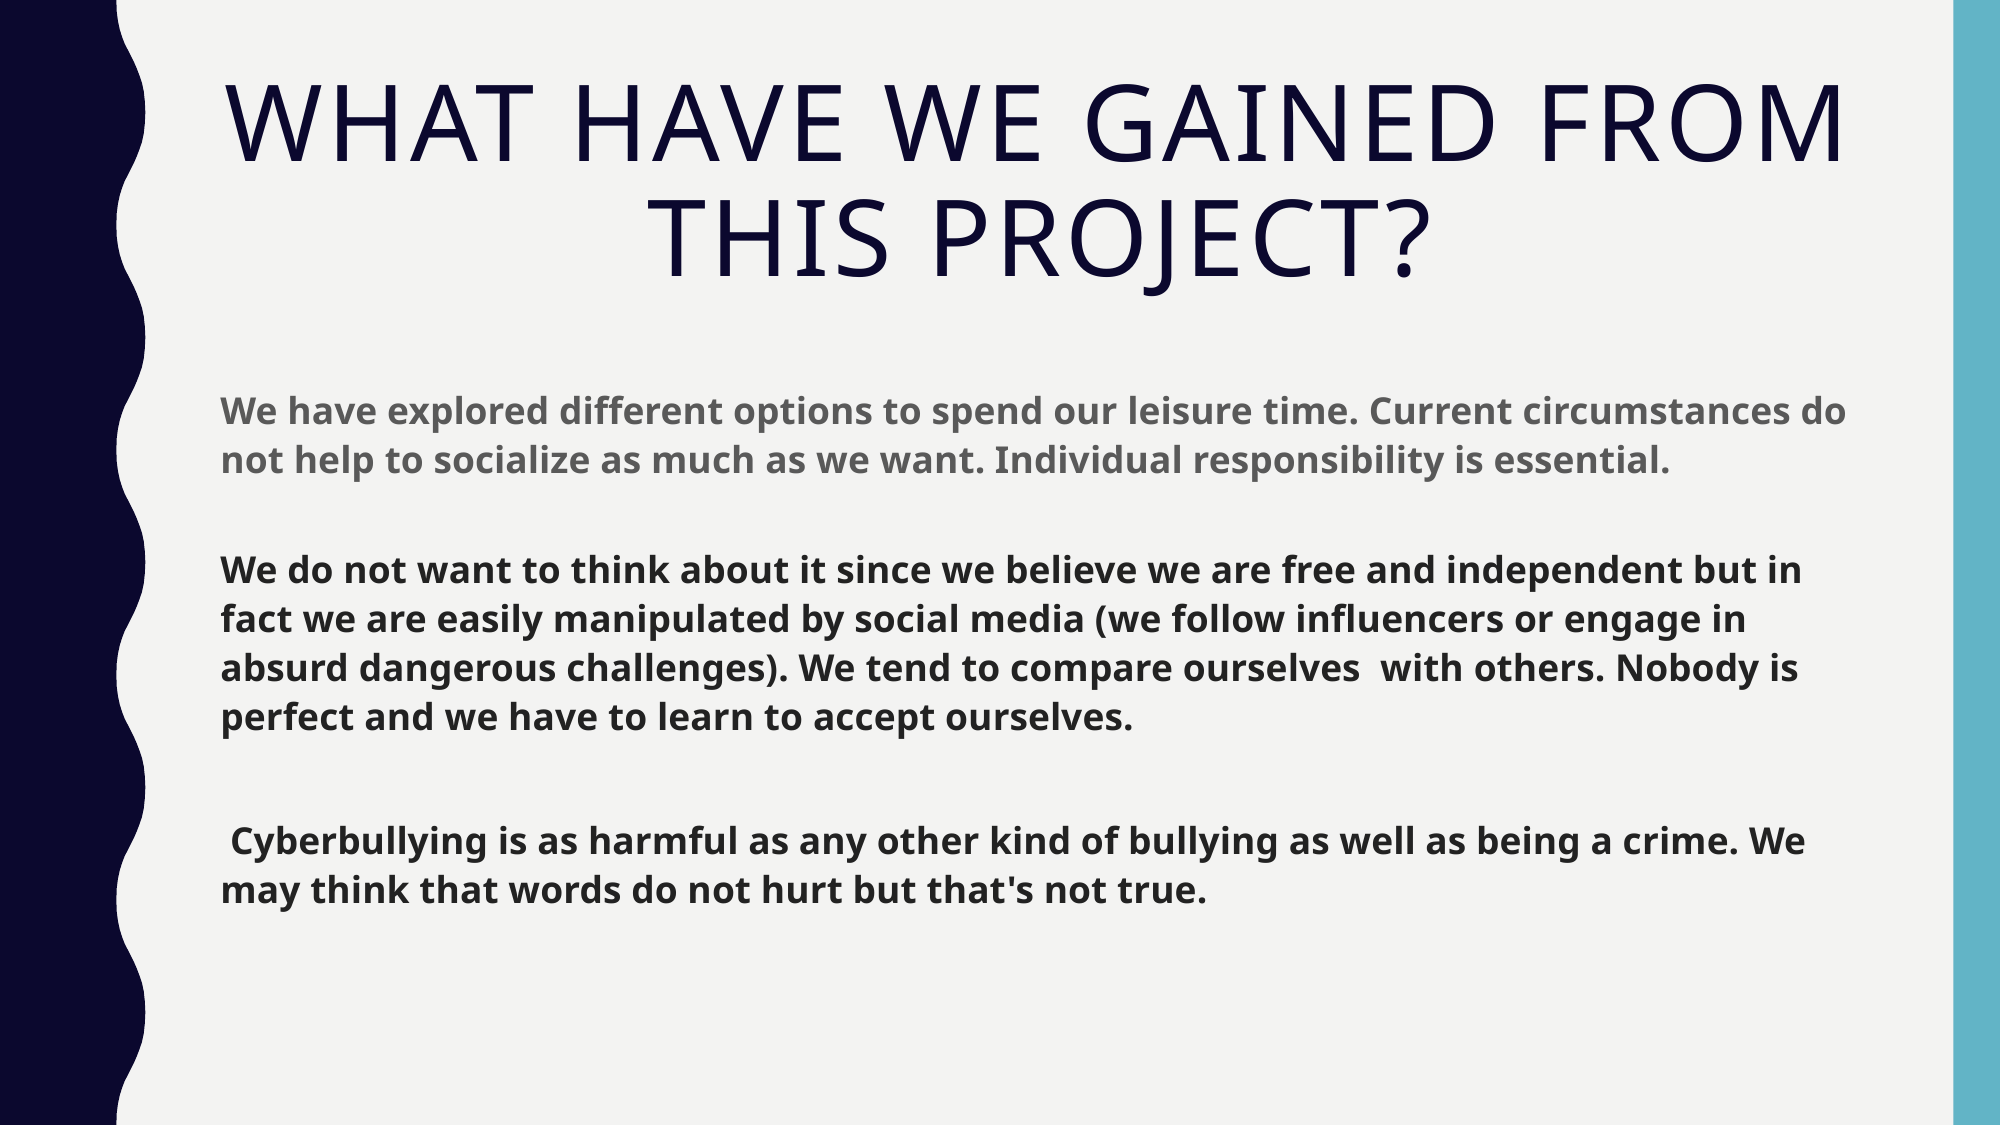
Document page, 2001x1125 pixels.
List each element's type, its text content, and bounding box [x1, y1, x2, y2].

list We have explored different options to spend our leisure time. Current circumstances do not help to socialize as much as we want. Individual responsibility is essential. We do not want to think about it since we believe we are free and independent but in fact we are easily manipulated by social media (we follow influencers or engage in absurd dangerous challenges). We tend to compare ourselves with others. Nobody is perfect and we have to learn to accept ourselves. Cyberbullying is as harmful as any other kind of bullying as well as being a crime. We may think that words do not hurt but that's not true. [205, 375, 1875, 965]
title What HAVE we gained from this project? [205, 62, 1875, 308]
